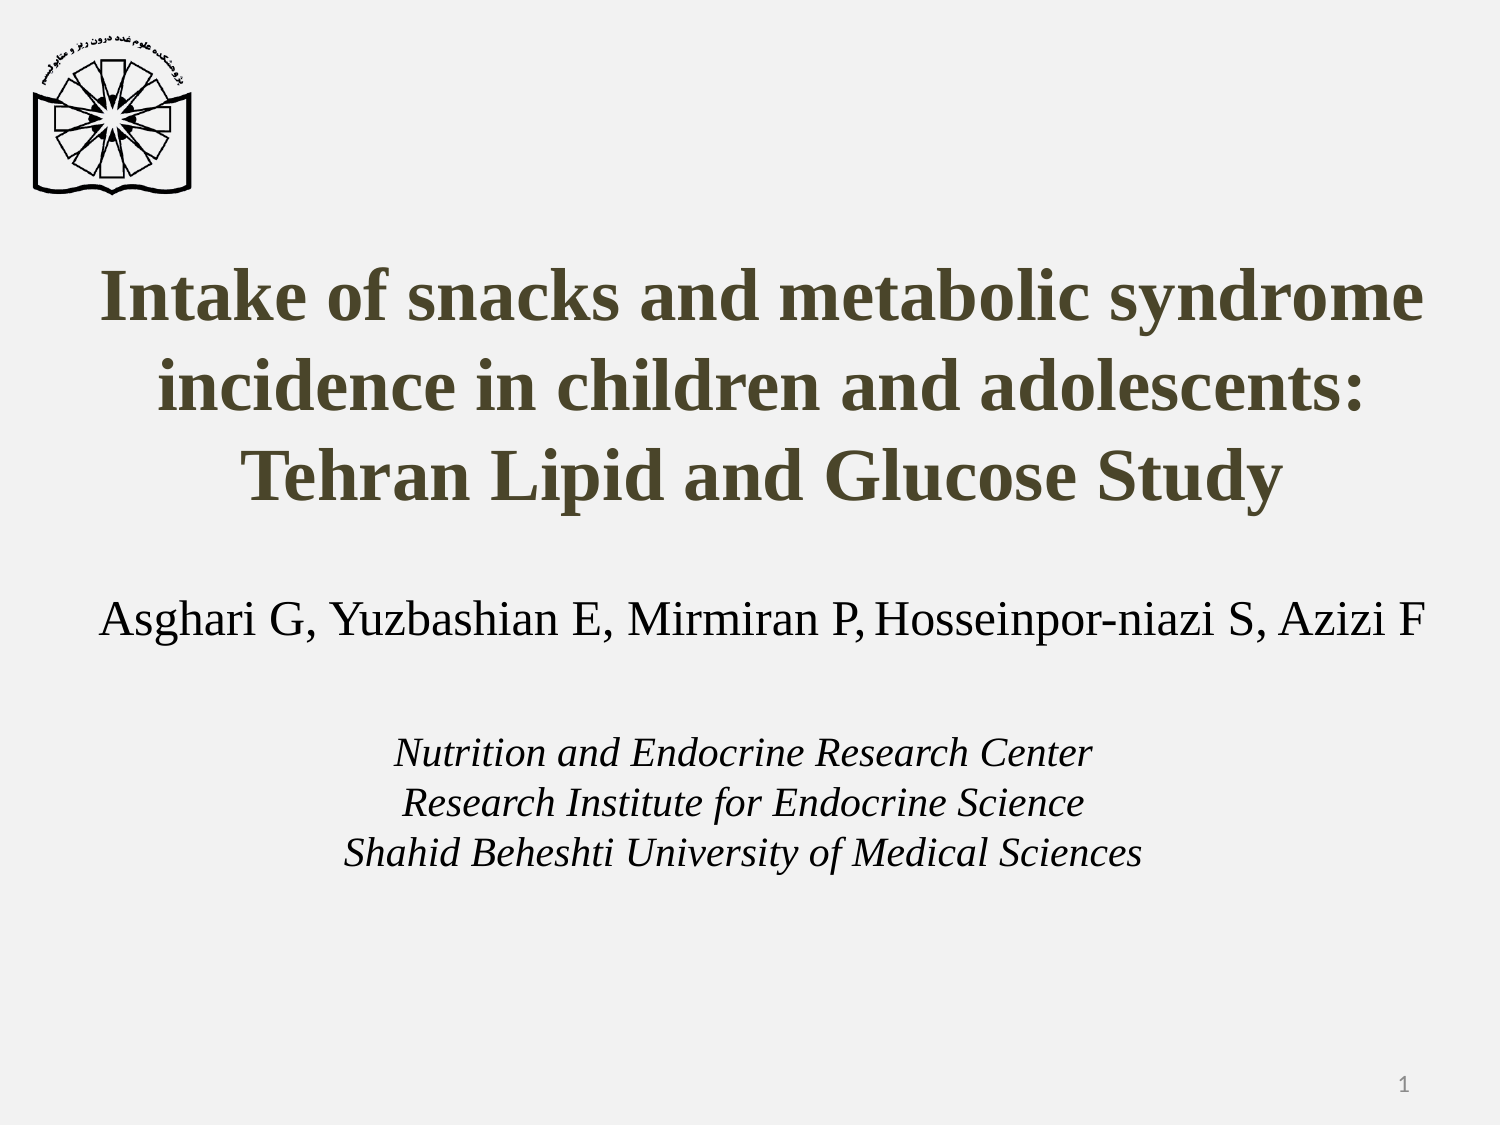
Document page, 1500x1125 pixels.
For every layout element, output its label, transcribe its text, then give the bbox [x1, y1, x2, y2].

text_box Nutrition and Endocrine Research Center Research Institute for Endocrine Science Shahid Beheshti University of Medical Sciences [212, 717, 1275, 883]
slide_number 1 [1074, 1052, 1425, 1113]
text_box Intake of snacks and metabolic syndrome incidence in children and adolescents: Tehran Lipid and Glucose Study Asghari G, Yuzbashian E, Mirmiran P, Hosseinpor-niazi S, Azizi F [62, 237, 1463, 653]
picture [24, 31, 201, 201]
